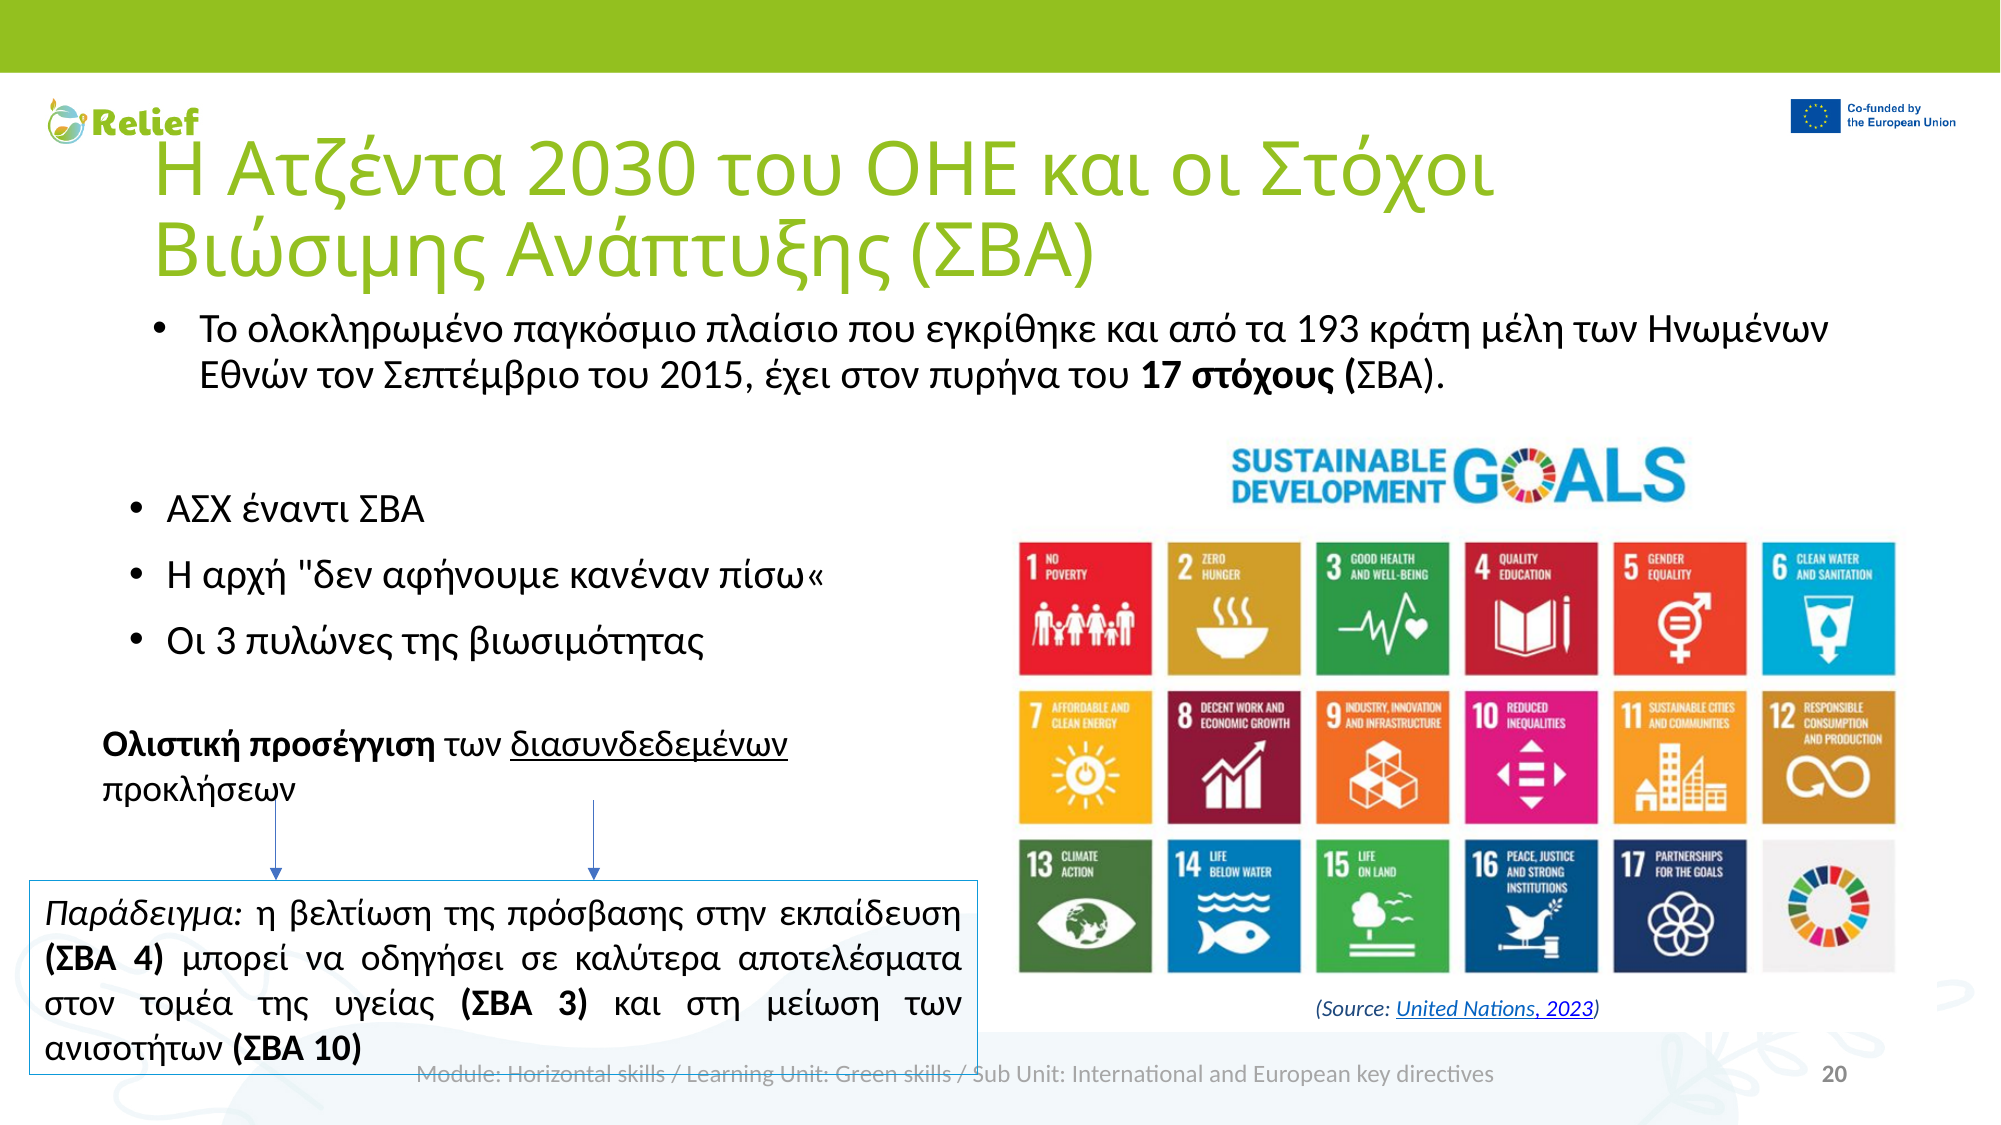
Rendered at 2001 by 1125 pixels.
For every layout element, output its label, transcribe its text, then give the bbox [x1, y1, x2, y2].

text_box Ολιστική προσέγγιση των διασυνδεδεμένων προκλήσεων [87, 711, 851, 817]
list Το ολοκληρωμένο παγκόσμιο πλαίσιο που εγκρίθηκε και από τα 193 κράτη μέλη των Ηνωμένων Εθνών τον Σεπτέμβριο του 2015, έχει στον πυρήνα του 17 στόχους (ΣΒΑ). [137, 299, 1863, 444]
title Η Ατζέντα 2030 του ΟΗΕ και οι Στόχοι Βιώσιμης Ανάπτυξης (ΣΒΑ) [137, 133, 1863, 291]
slide_number 20 [1787, 1042, 1863, 1103]
text_box ΑΣΧ έναντι ΣΒΑ Η αρχή "δεν αφήνουμε κανέναν πίσω« Οι 3 πυλώνες της βιωσιμότητας [114, 479, 977, 880]
picture [0, 0, 2001, 1125]
footer Module: Horizontal skills / Learning Unit: Green skills / Sub Unit: International and European key directives [137, 1032, 1775, 1122]
text_box Παράδειγμα: η βελτίωση της πρόσβασης στην εκπαίδευση (ΣΒΑ 4) μπορεί να οδηγήσει σε καλύτερα αποτελέσματα στον τομέα της υγείας (ΣΒΑ 3) και στη μείωση των ανισοτήτων (ΣΒΑ 10) [29, 880, 978, 1075]
